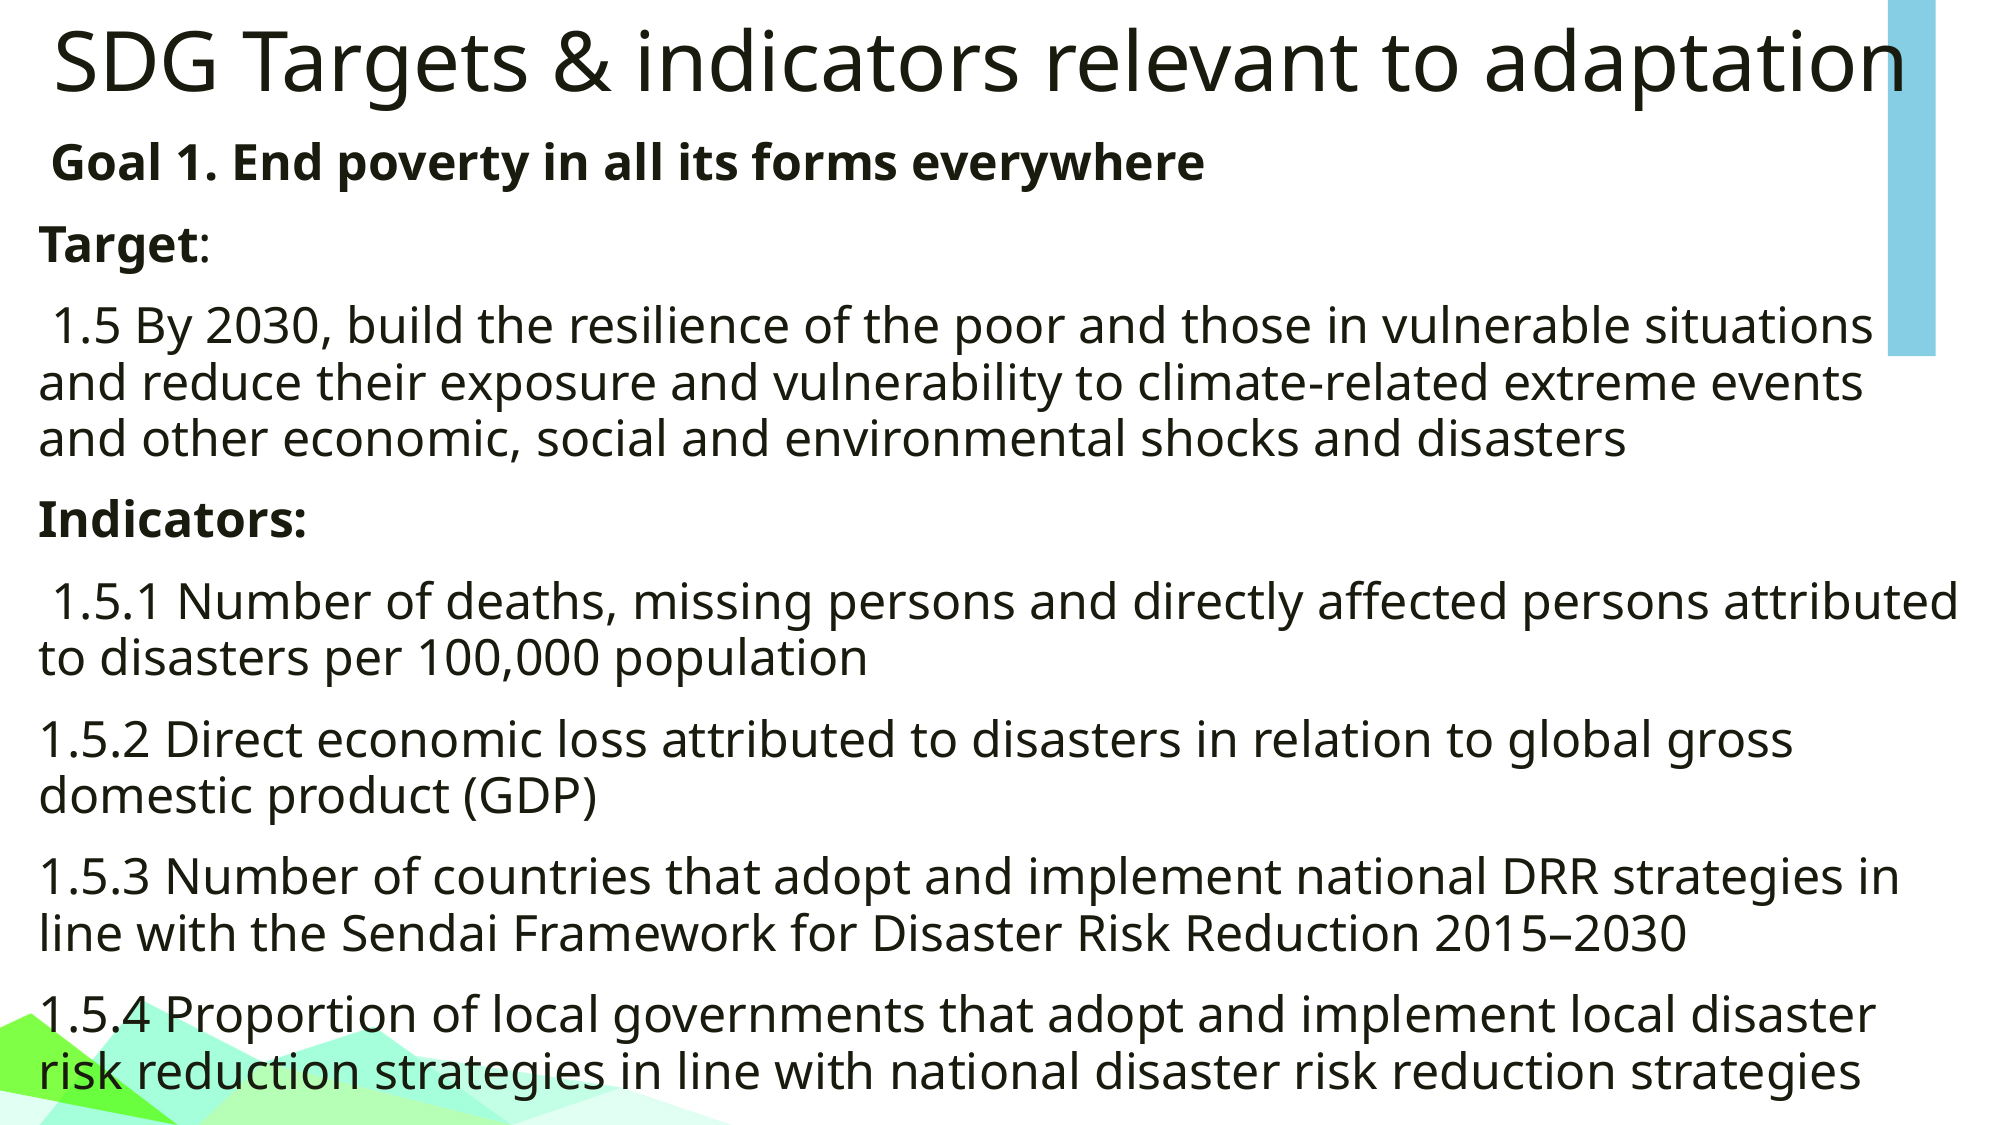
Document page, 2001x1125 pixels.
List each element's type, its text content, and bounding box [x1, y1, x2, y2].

list Goal 1. End poverty in all its forms everywhere Target: 1.5 By 2030, build the resilience of the poor and those in vulnerable situations and reduce their exposure and vulnerability to climate-related extreme events and other economic, social and environmental shocks and disasters Indicators: 1.5.1 Number of deaths, missing persons and directly affected persons attributed to disasters per 100,000 population 1.5.2 Direct economic loss attributed to disasters in relation to global gross domestic product (GDP) 1.5.3 Number of countries that adopt and implement national DRR strategies in line with the Sendai Framework for Disaster Risk Reduction 2015–2030 1.5.4 Proportion of local governments that adopt and implement local disaster risk reduction strategies in line with national disaster risk reduction strategies [38, 135, 1962, 1010]
picture [0, 0, 2001, 1125]
title SDG Targets & indicators relevant to adaptation [38, 0, 1962, 115]
